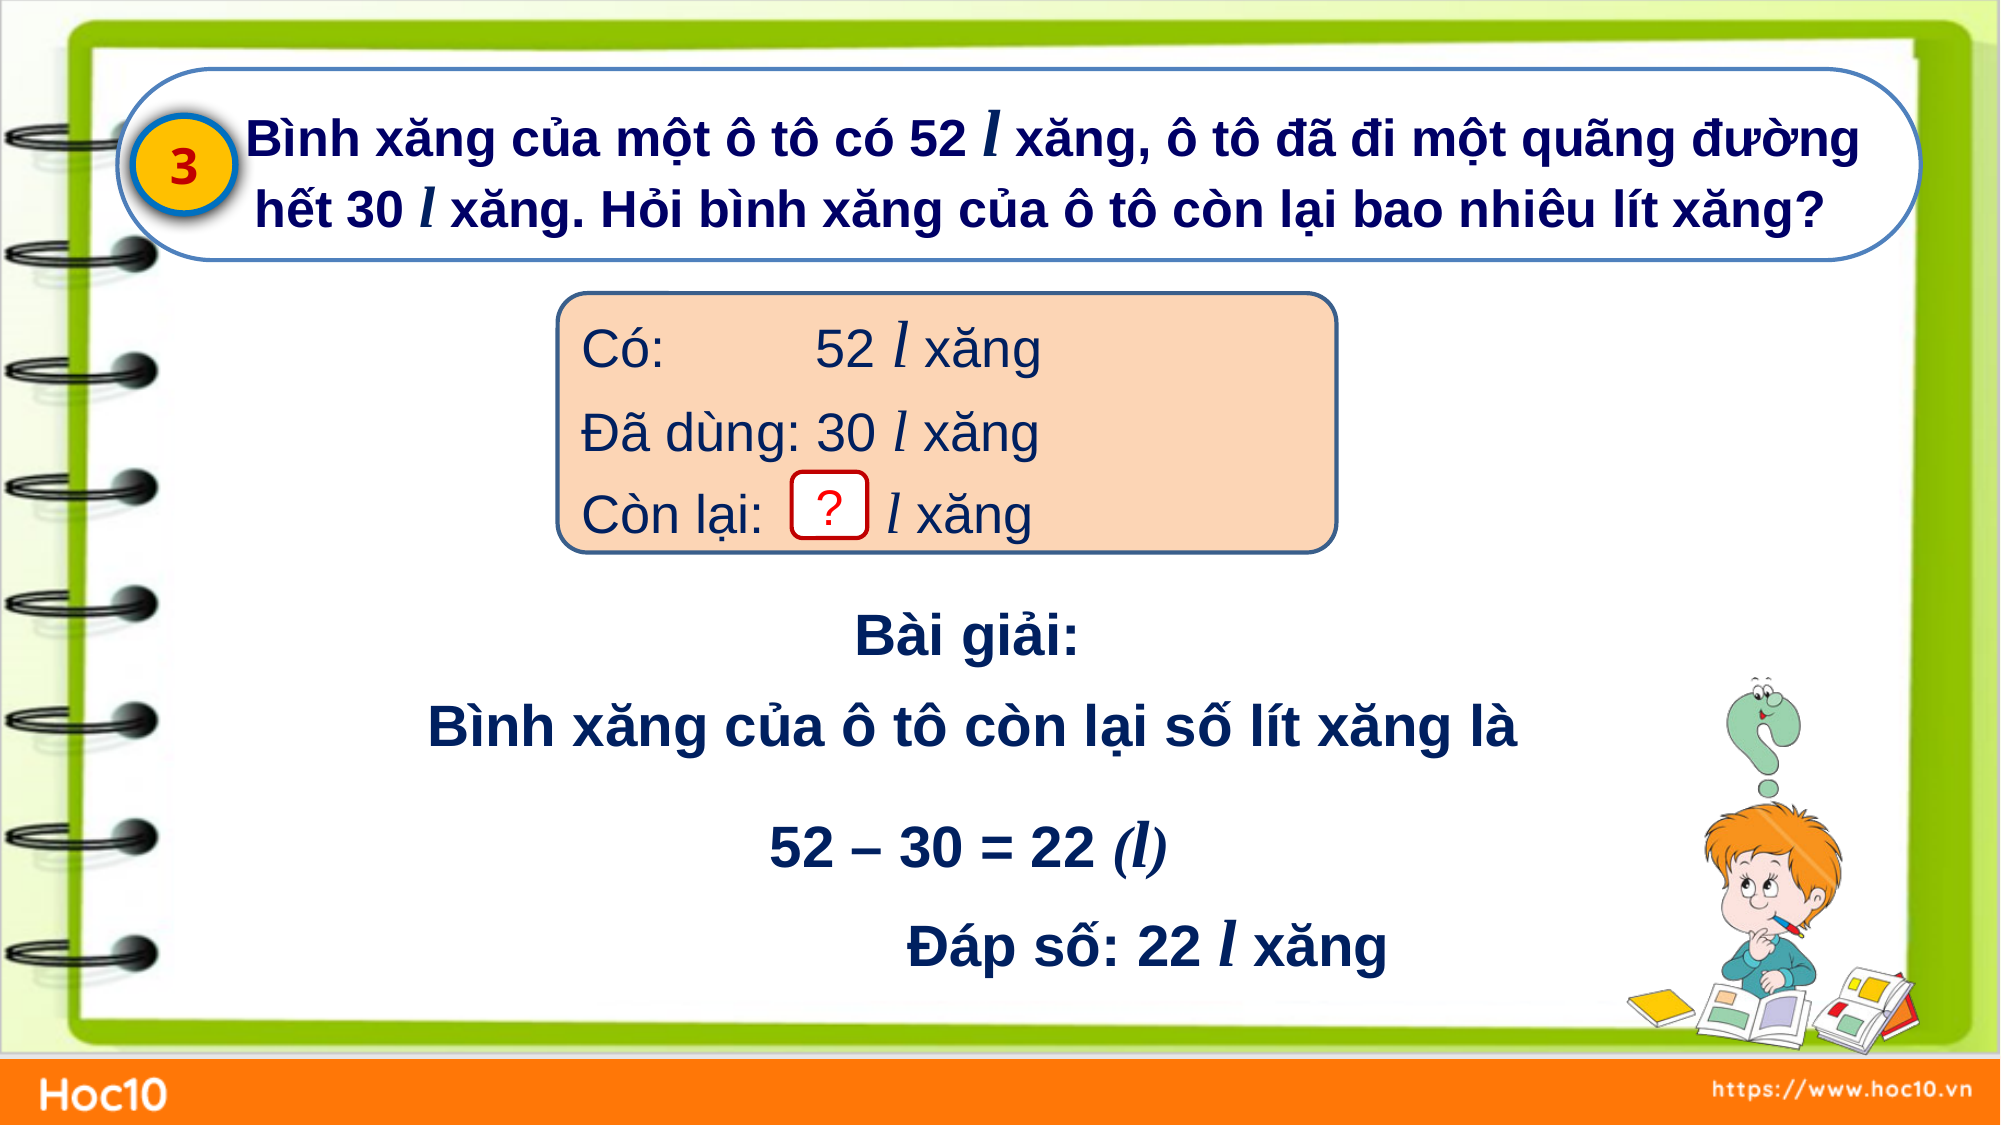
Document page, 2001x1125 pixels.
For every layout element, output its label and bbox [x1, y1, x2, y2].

picture [0, 0, 2001, 1125]
text_box [117, 68, 1921, 261]
